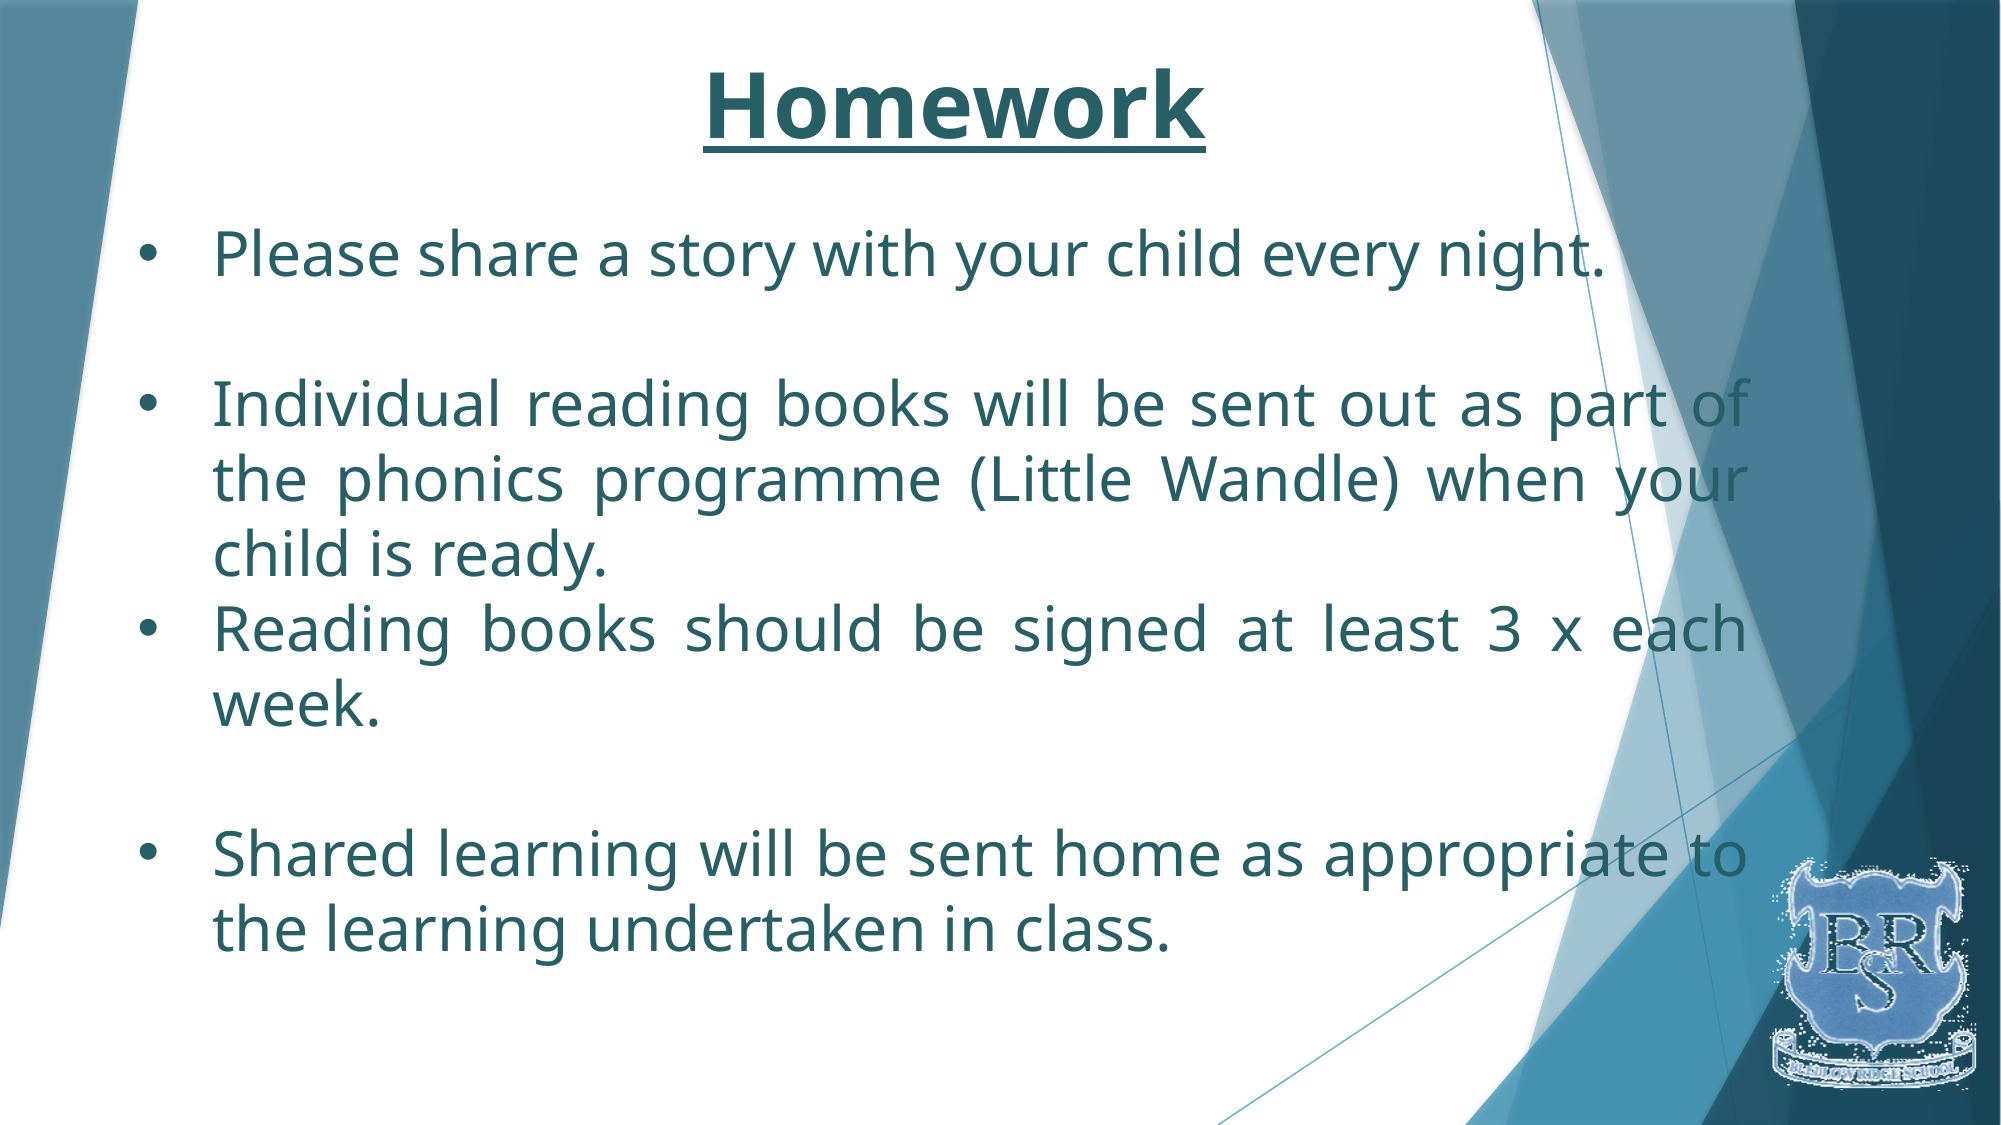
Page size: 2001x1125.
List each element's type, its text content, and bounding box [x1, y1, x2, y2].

text_box Homework [165, 21, 1768, 167]
text_box Please share a story with your child every night. Individual reading books will be sent out as part of the phonics programme (Little Wandle) when your child is ready. Reading books should be signed at least 3 x each week. Shared learning will be sent home as appropriate to the learning undertaken in class. [122, 206, 1767, 1047]
picture [1766, 855, 1979, 1092]
